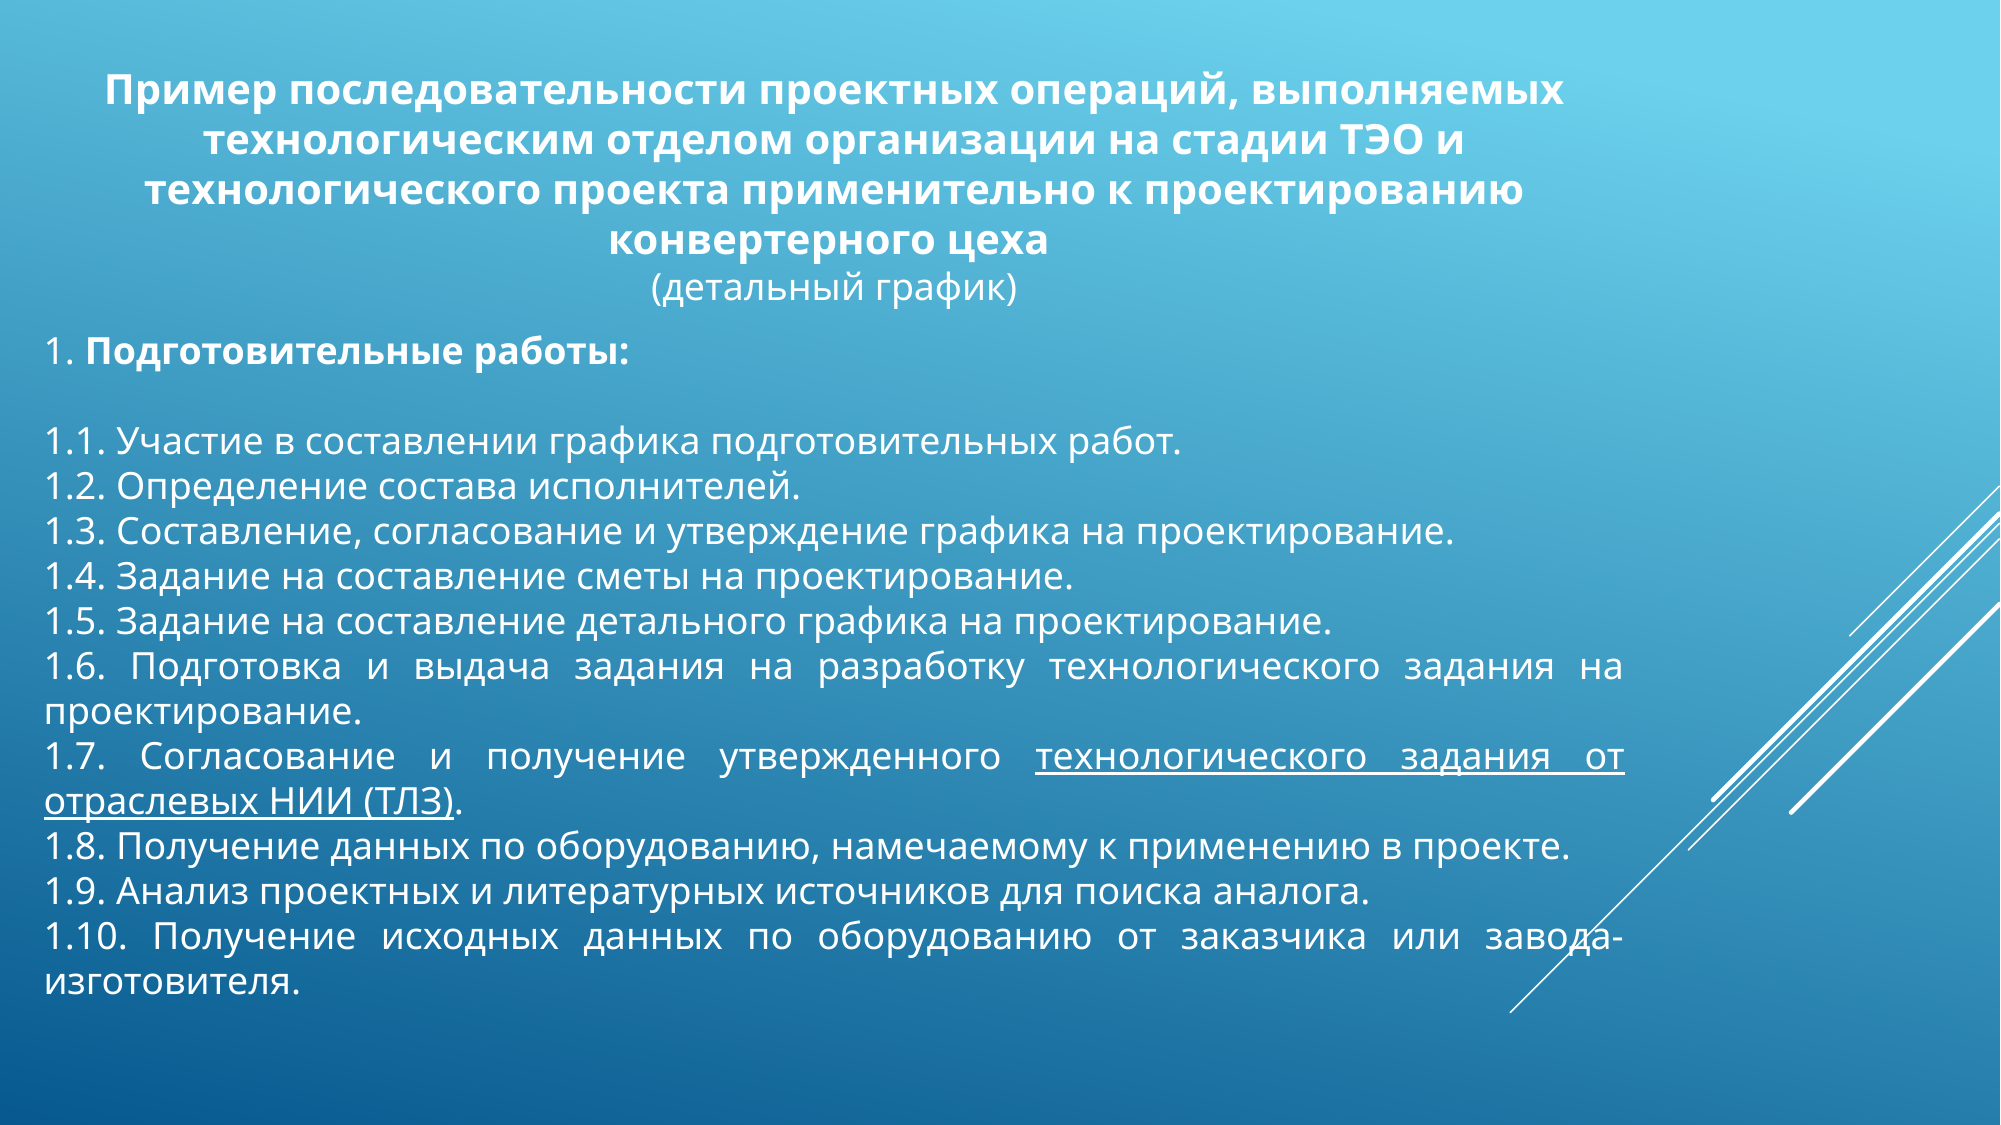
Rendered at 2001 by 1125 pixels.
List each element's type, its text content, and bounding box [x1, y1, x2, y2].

text_box 1. Подготовительные работы: 1.1. Участие в составлении графика подготовительных работ. 1.2. Определение состава исполнителей. 1.3. Составление, согласование и утверждение графика на проектирование. 1.4. Задание на составление сметы на проектирование. 1.5. Задание на составление детального графика на проектирование. 1.6. Подготовка и выдача задания на разработку технологического задания на проектирование. 1.7. Согласование и получение утвержденного технологического задания от отраслевых НИИ (ТЛЗ). 1.8. Получение данных по оборудованию, намечаемому к применению в проекте. 1.9. Анализ проектных и литературных источников для поиска аналога. 1.10. Получение исходных данных по оборудованию от заказчика или завода-изготовителя. [28, 319, 1640, 1054]
text_box Пример последовательности проектных операций, выполняемых технологическим отделом организации на стадии ТЭО и технологического проекта применительно к проектированию конвертерного цеха (детальный график) [65, 55, 1604, 316]
